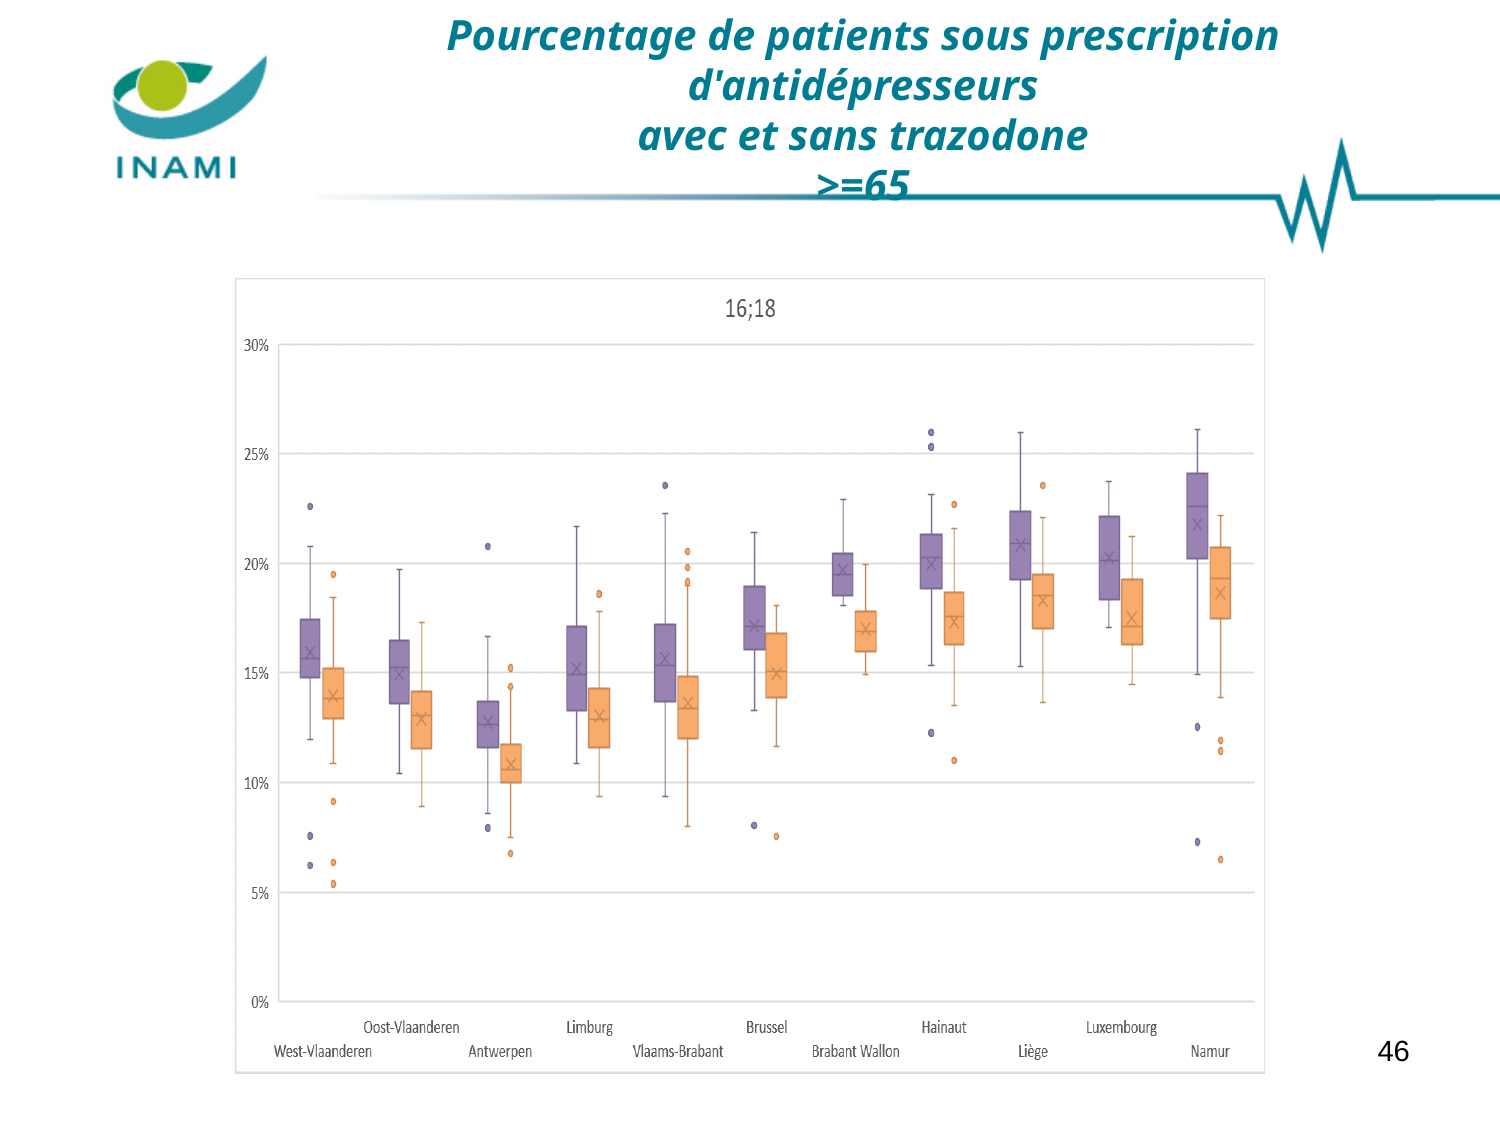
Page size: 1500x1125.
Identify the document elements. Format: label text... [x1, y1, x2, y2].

slide_number 46 [1074, 1024, 1425, 1103]
picture [53, 6, 1500, 255]
title Pourcentage de patients sous prescription d'antidépresseurs avec et sans trazodone >=65 [301, 45, 1425, 173]
picture [235, 278, 1265, 1075]
